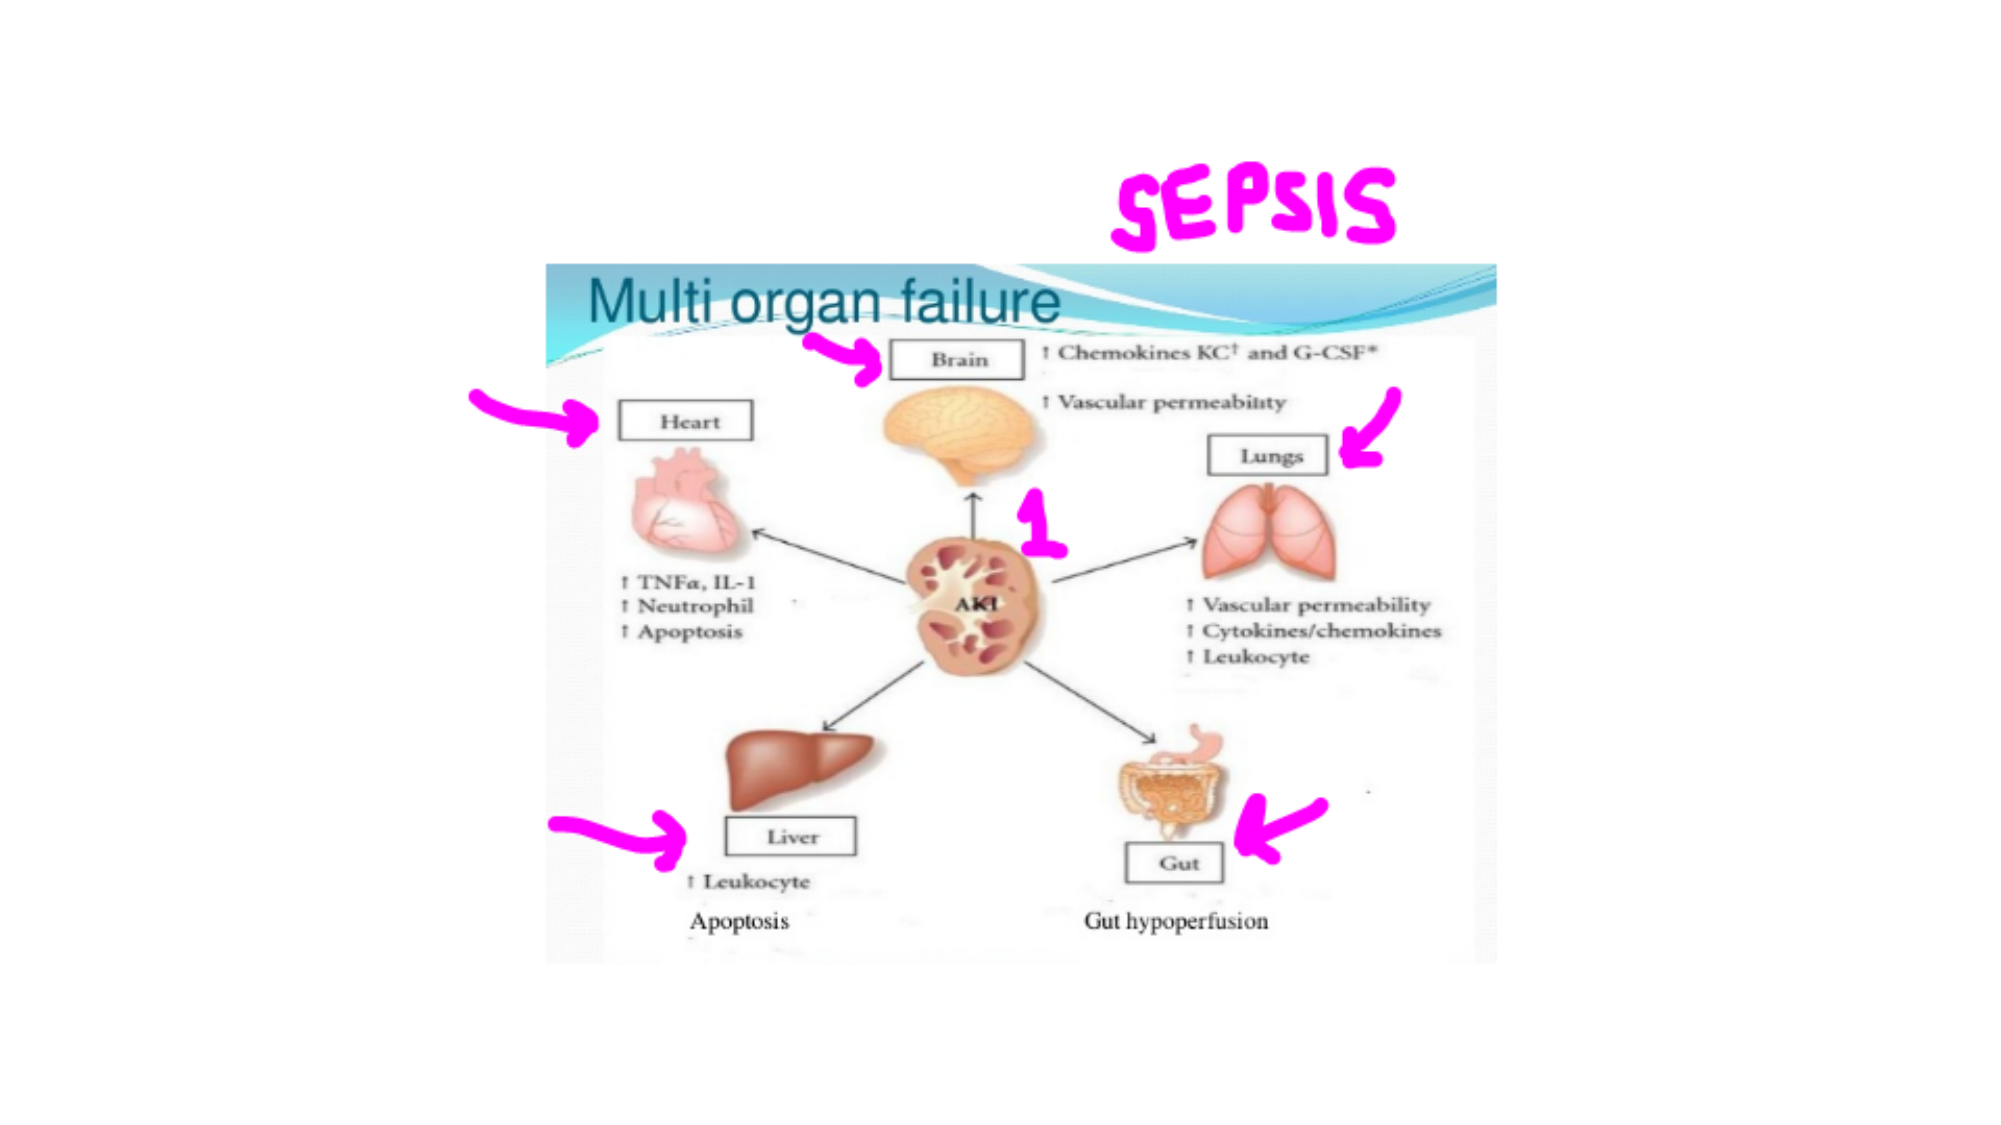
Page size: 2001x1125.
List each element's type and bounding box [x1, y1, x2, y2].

picture [461, 133, 1539, 992]
